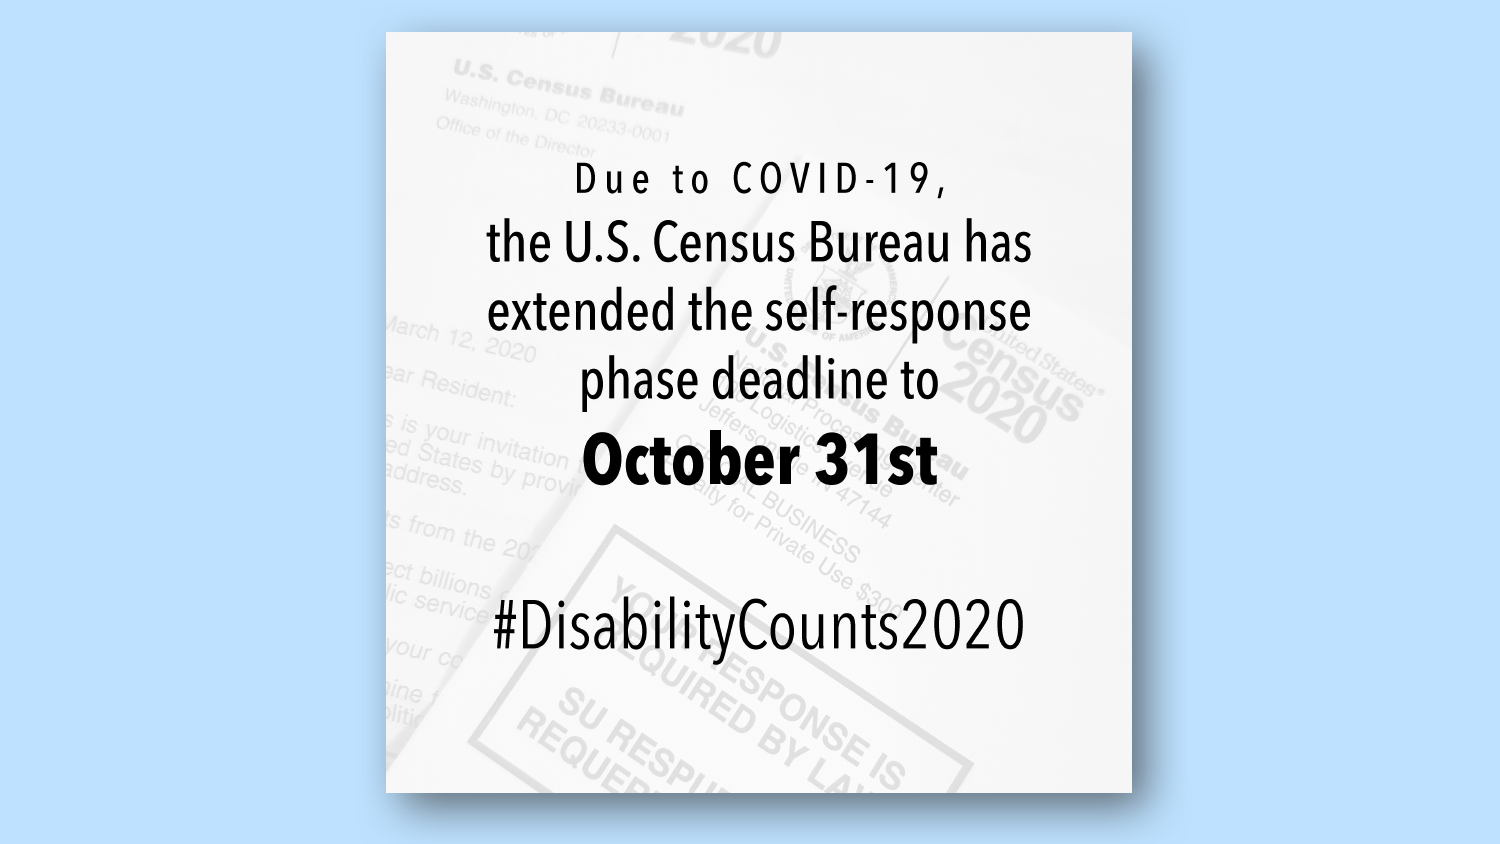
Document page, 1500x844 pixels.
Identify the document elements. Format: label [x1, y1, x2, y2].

picture [385, 32, 1132, 794]
